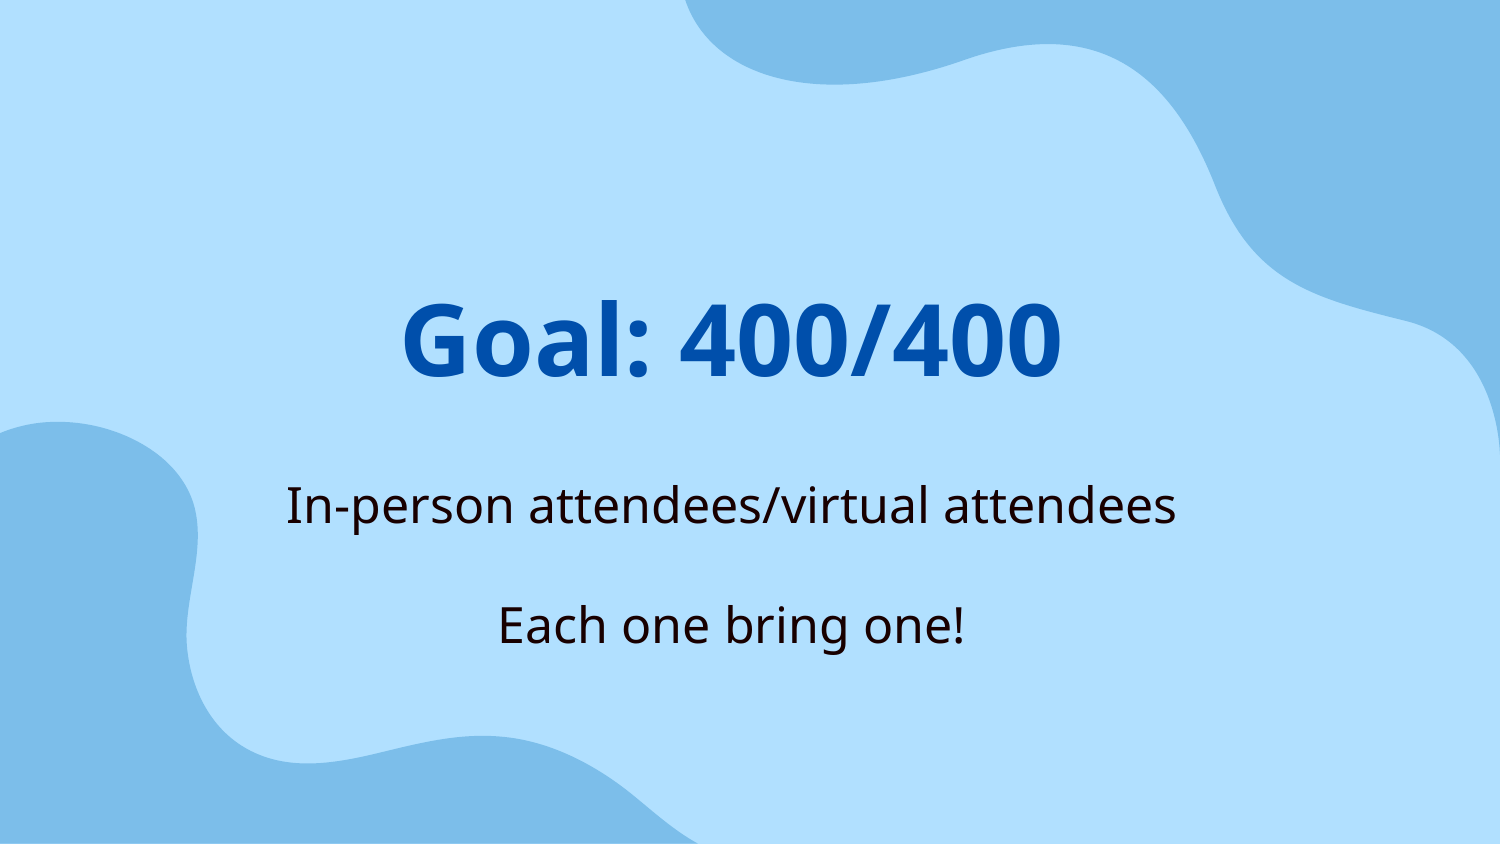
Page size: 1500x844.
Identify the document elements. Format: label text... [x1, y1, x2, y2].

subtitle In-person attendees/virtual attendees Each one bring one! [223, 419, 1242, 708]
title Goal: 400/400 [222, 233, 1242, 439]
